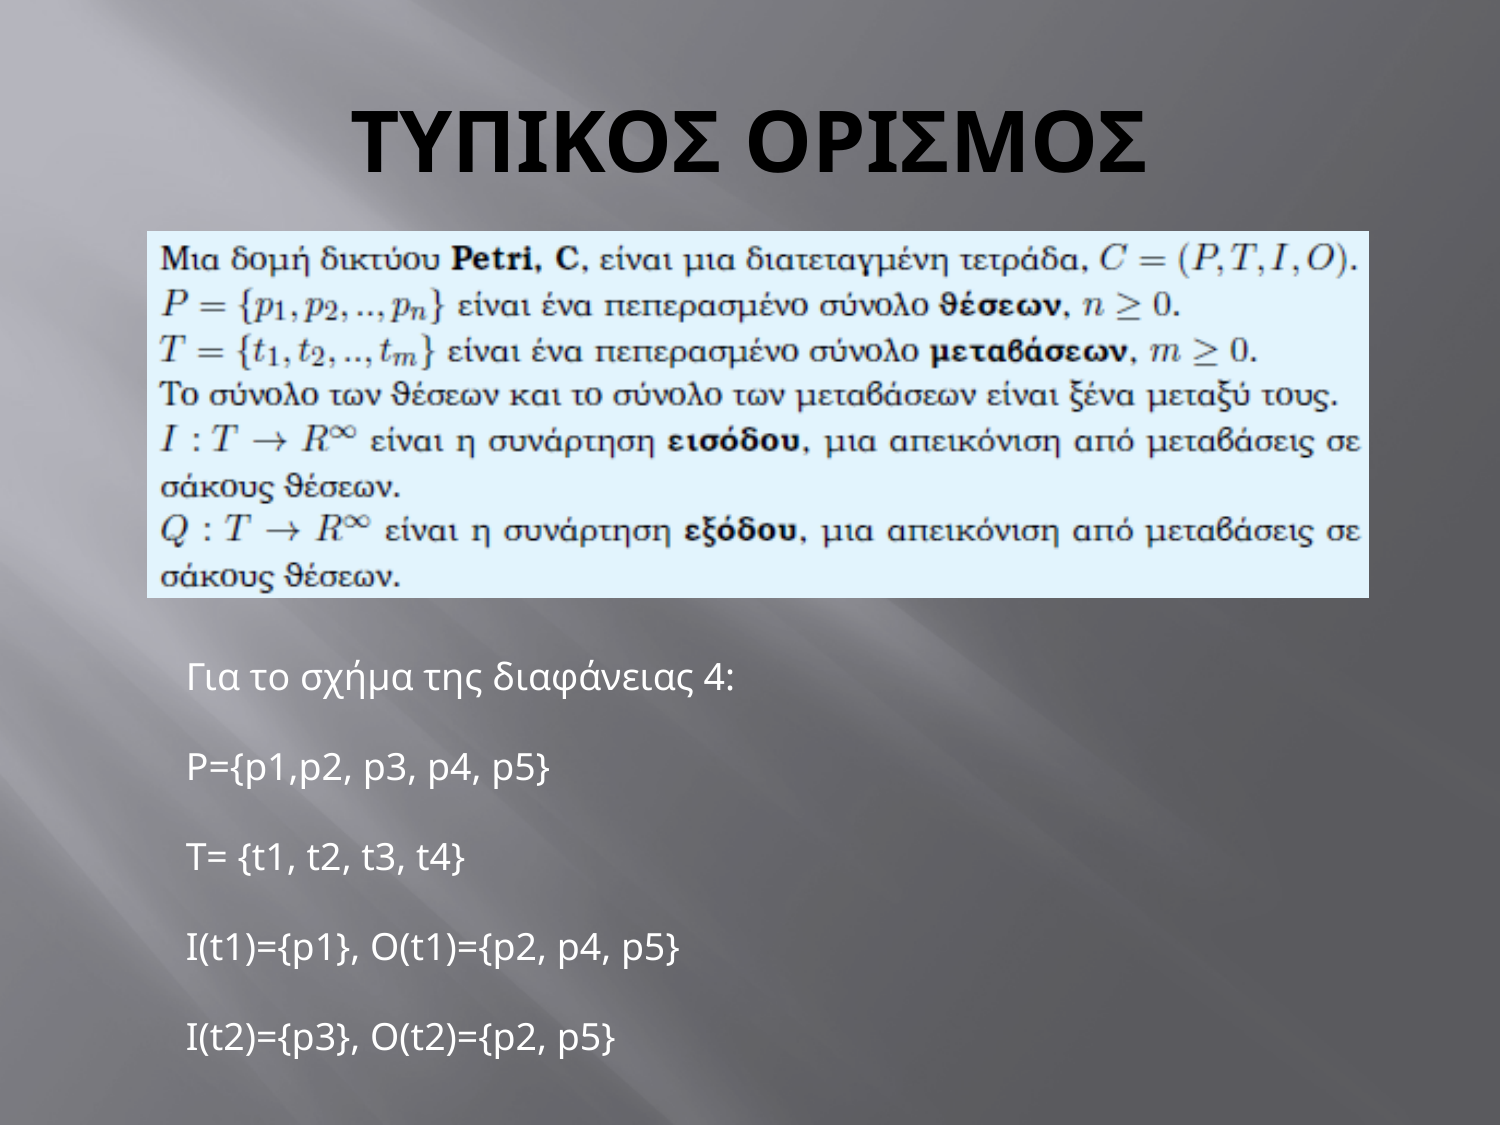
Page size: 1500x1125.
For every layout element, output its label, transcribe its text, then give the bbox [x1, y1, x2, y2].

title ΤΥΠΙΚΟΣ ΟΡΙΣΜΟΣ [75, 45, 1425, 233]
text_box Για το σχήμα της διαφάνειας 4: P={p1,p2, p3, p4, p5} T= {t1, t2, t3, t4} I(t1)={p1}, O(t1)={p2, p4, p5} I(t2)={p3}, O(t2)={p2, p5} [171, 645, 1341, 1065]
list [147, 231, 1369, 599]
